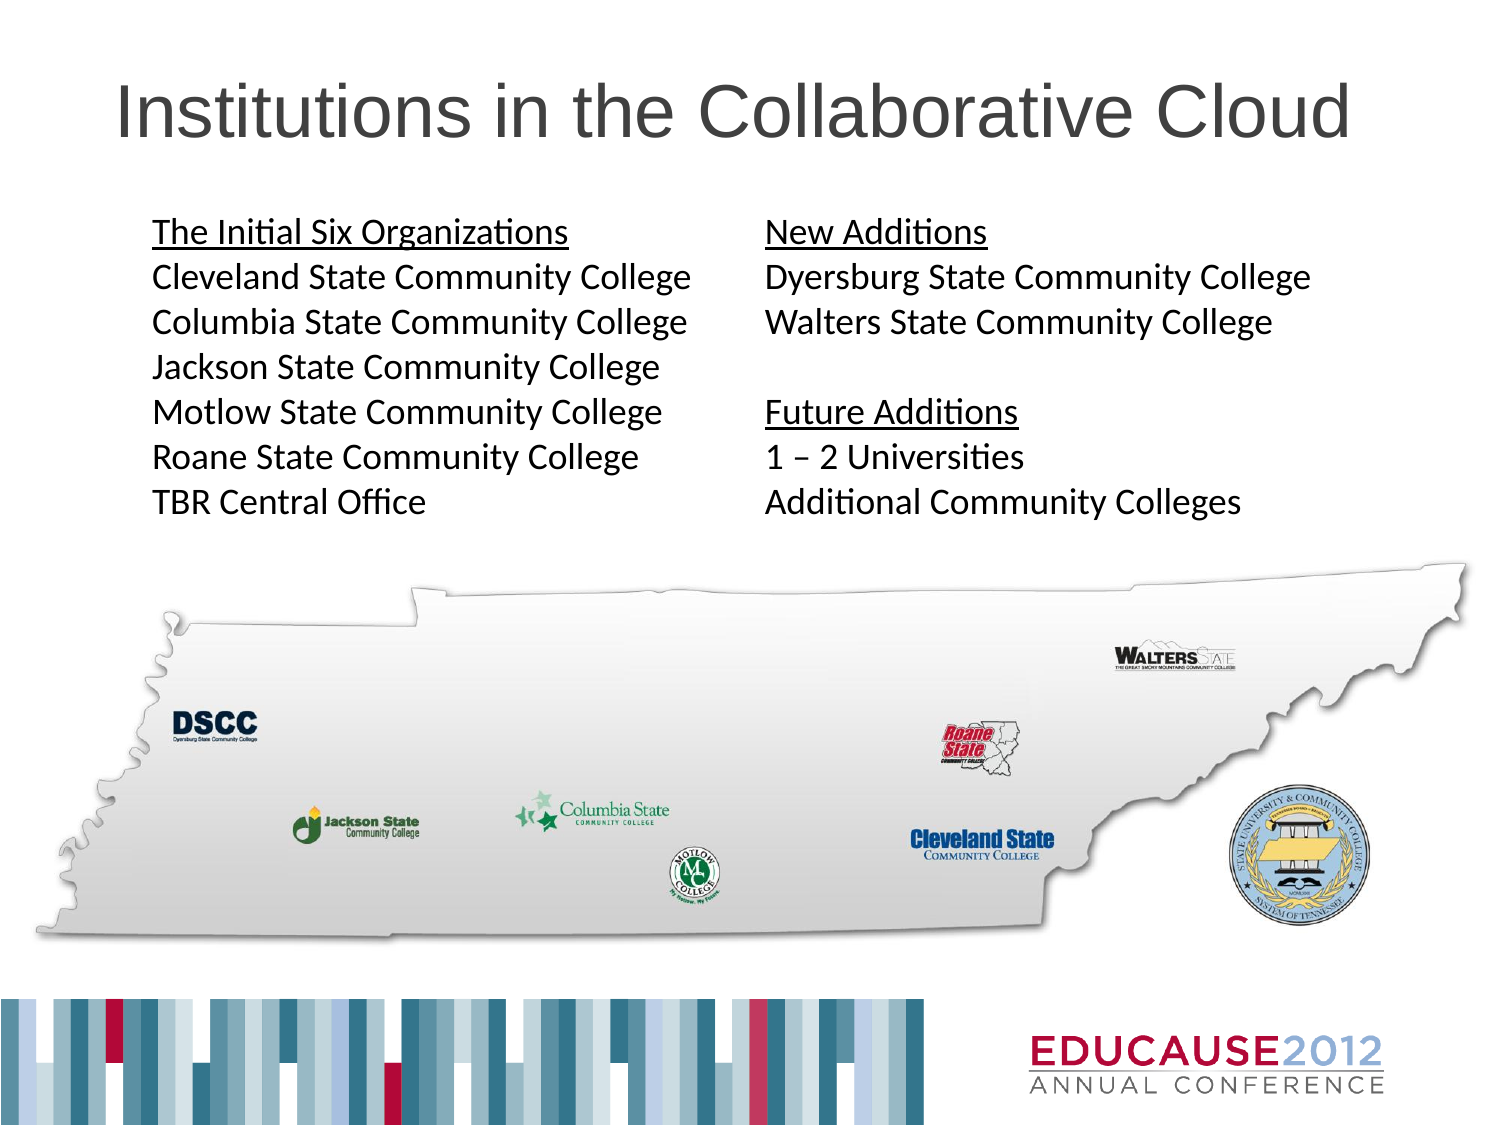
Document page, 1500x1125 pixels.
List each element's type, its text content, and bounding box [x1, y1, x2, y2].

title Institutions in the Collaborative Cloud [99, 55, 1416, 176]
text_box The Initial Six Organizations Cleveland State Community College Columbia State Community College Jackson State Community College Motlow State Community College Roane State Community College TBR Central Office [137, 199, 725, 523]
text_box New Additions Dyersburg State Community College Walters State Community College Future Additions 1 – 2 Universities Additional Community Colleges [749, 199, 1338, 523]
picture [0, 0, 1500, 1125]
